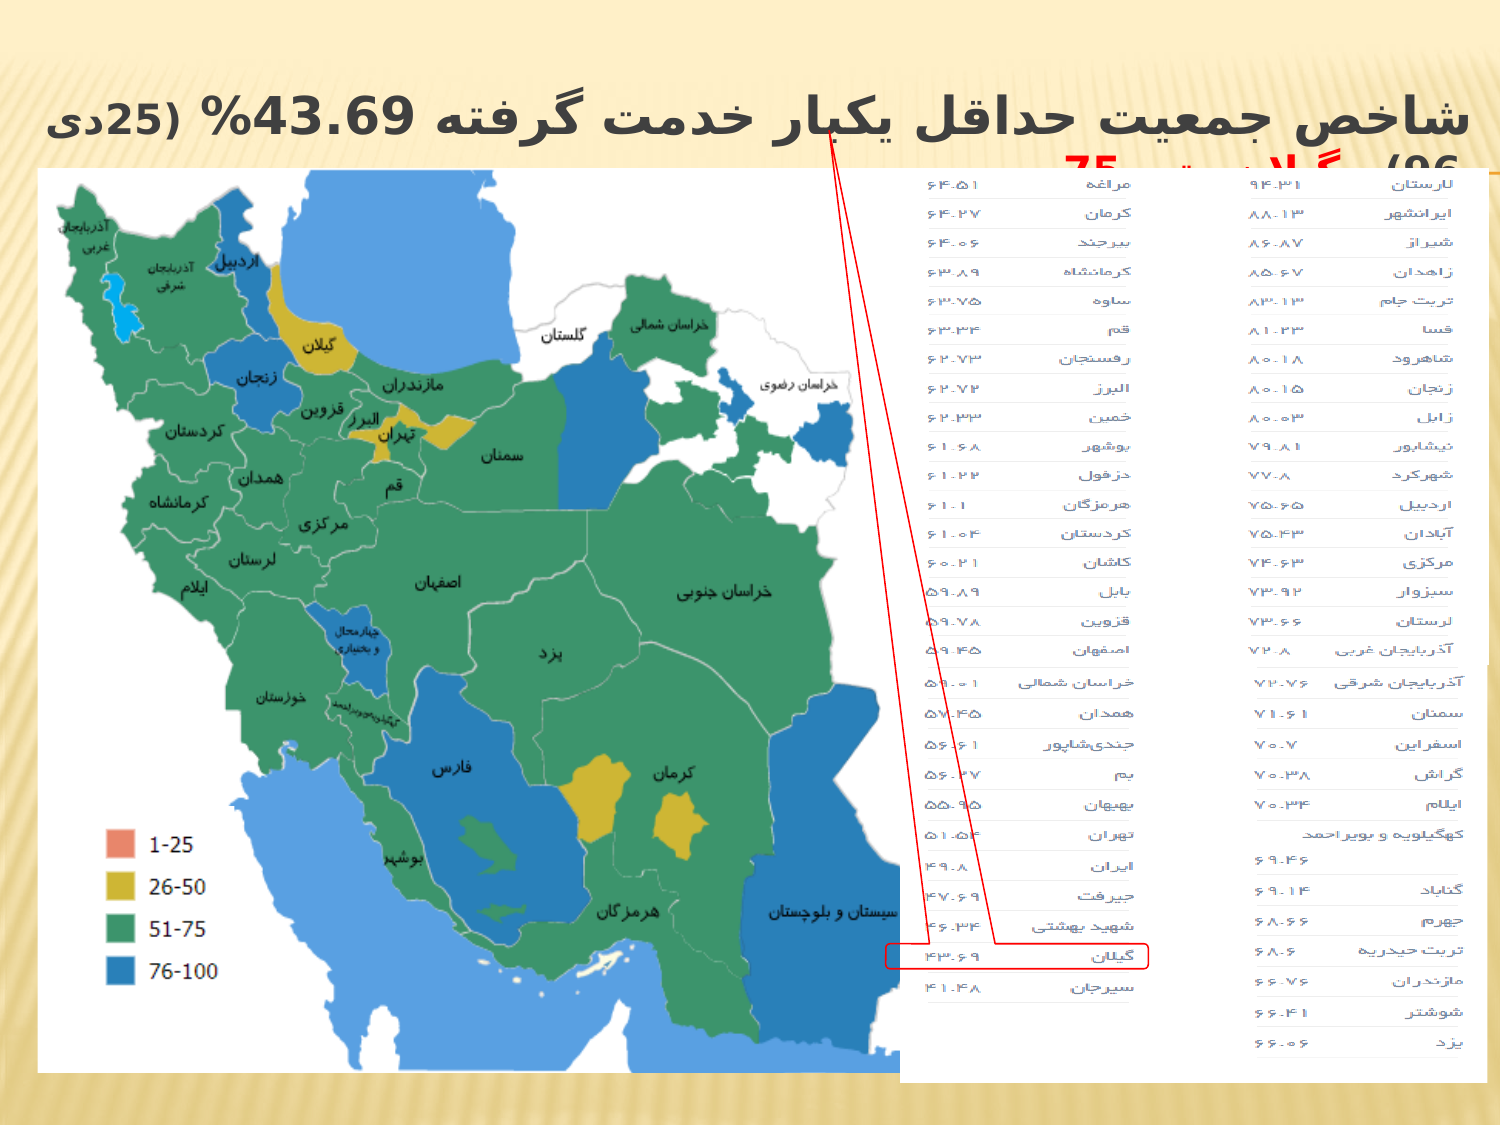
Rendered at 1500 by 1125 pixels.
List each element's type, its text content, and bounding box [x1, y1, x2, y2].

picture [885, 167, 1490, 1084]
picture [87, 805, 235, 1001]
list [37, 167, 889, 1073]
text_box [827, 128, 839, 165]
text_box شاخص جمعیت حداقل یکبار خدمت گرفته 43.69% (25دی 96) گیلان رتبه 57 [0, 0, 1488, 168]
